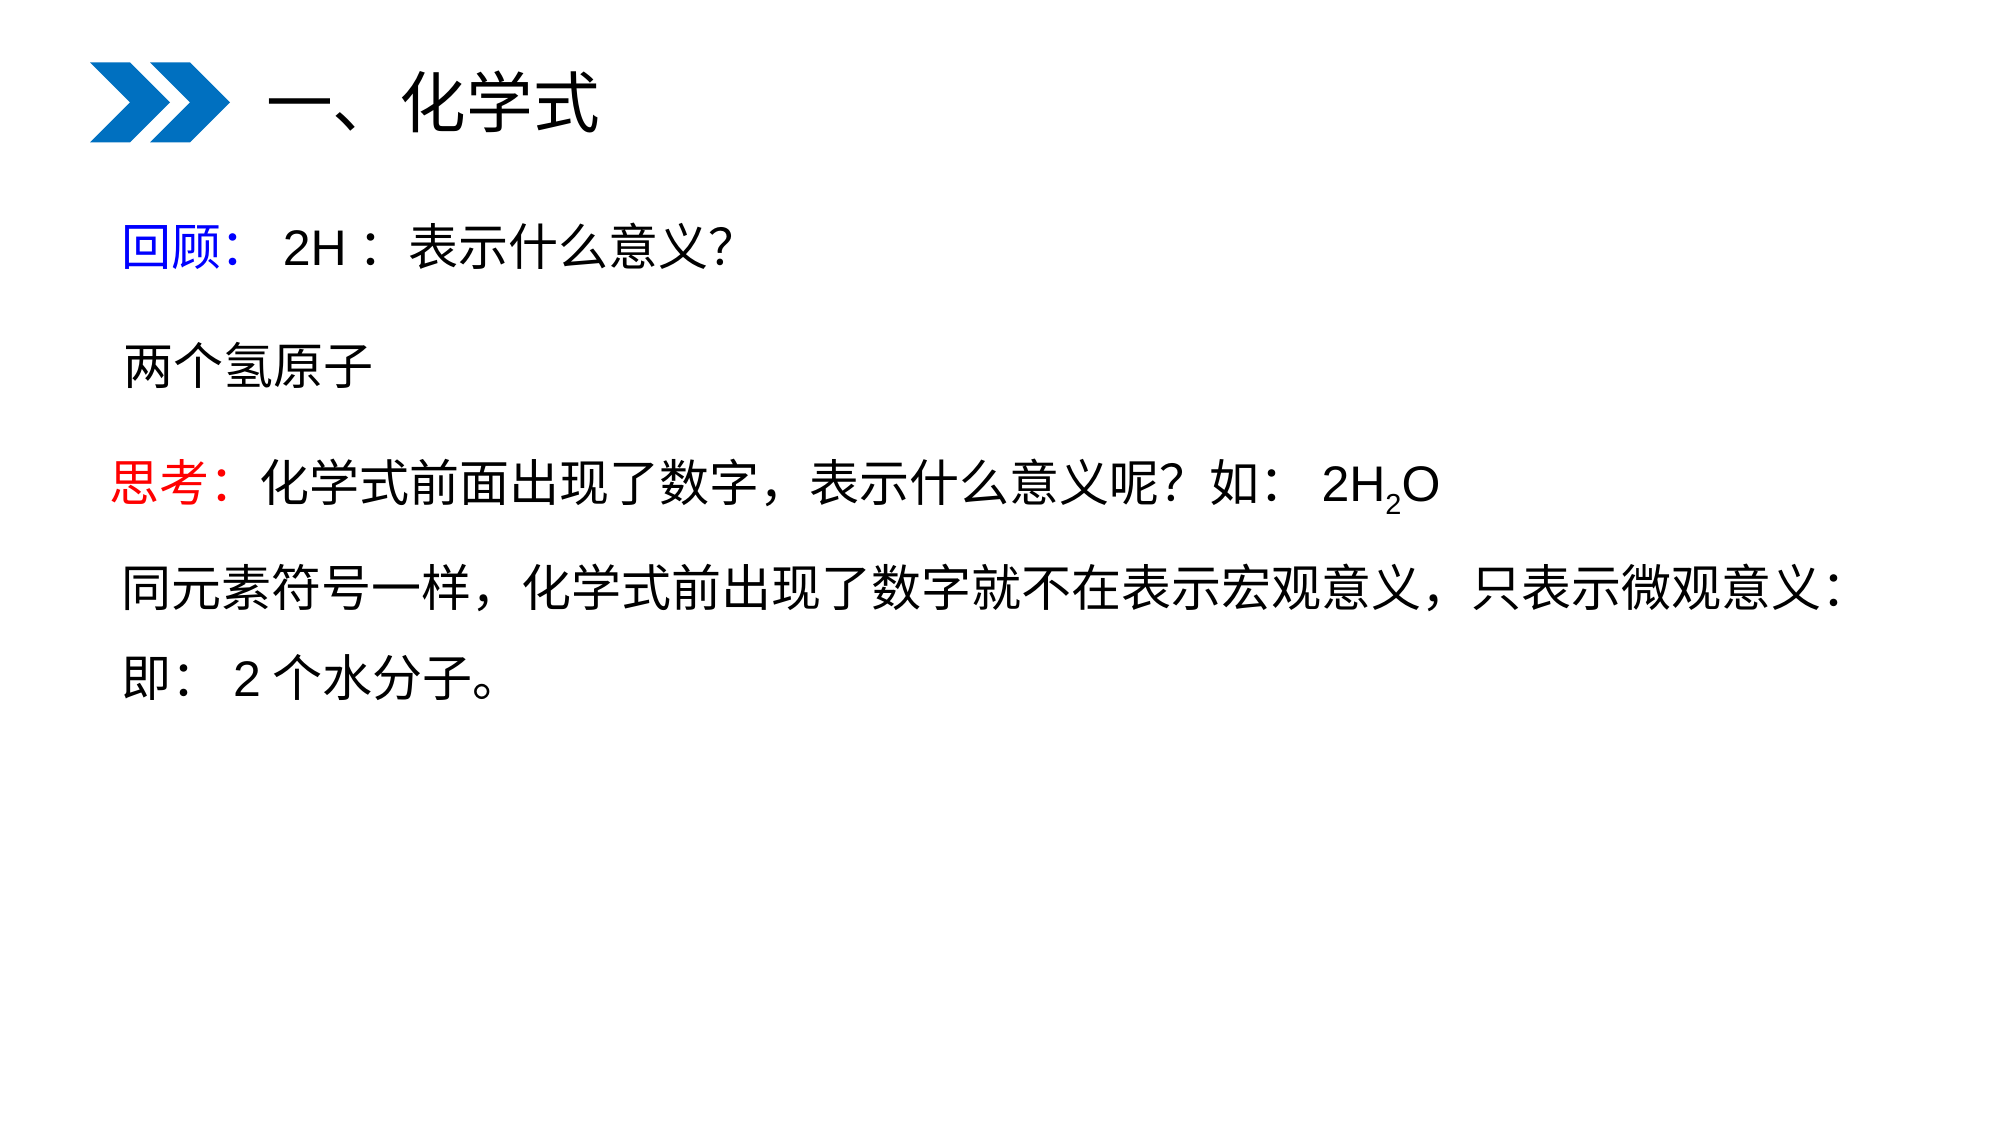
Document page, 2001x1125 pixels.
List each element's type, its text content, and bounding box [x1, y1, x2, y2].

text_box 回顾：2H：表示什么意义？ [106, 208, 1796, 284]
text_box 一、化学式 [251, 62, 1255, 146]
text_box 两个氢原子 [108, 327, 914, 382]
text_box 思考：化学式前面出现了数字，表示什么意义呢？如：2H2O [0, 382, 1580, 528]
text_box 同元素符号一样，化学式前出现了数字就不在表示宏观意义，只表示微观意义：即：2个水分子。 [106, 519, 1890, 715]
